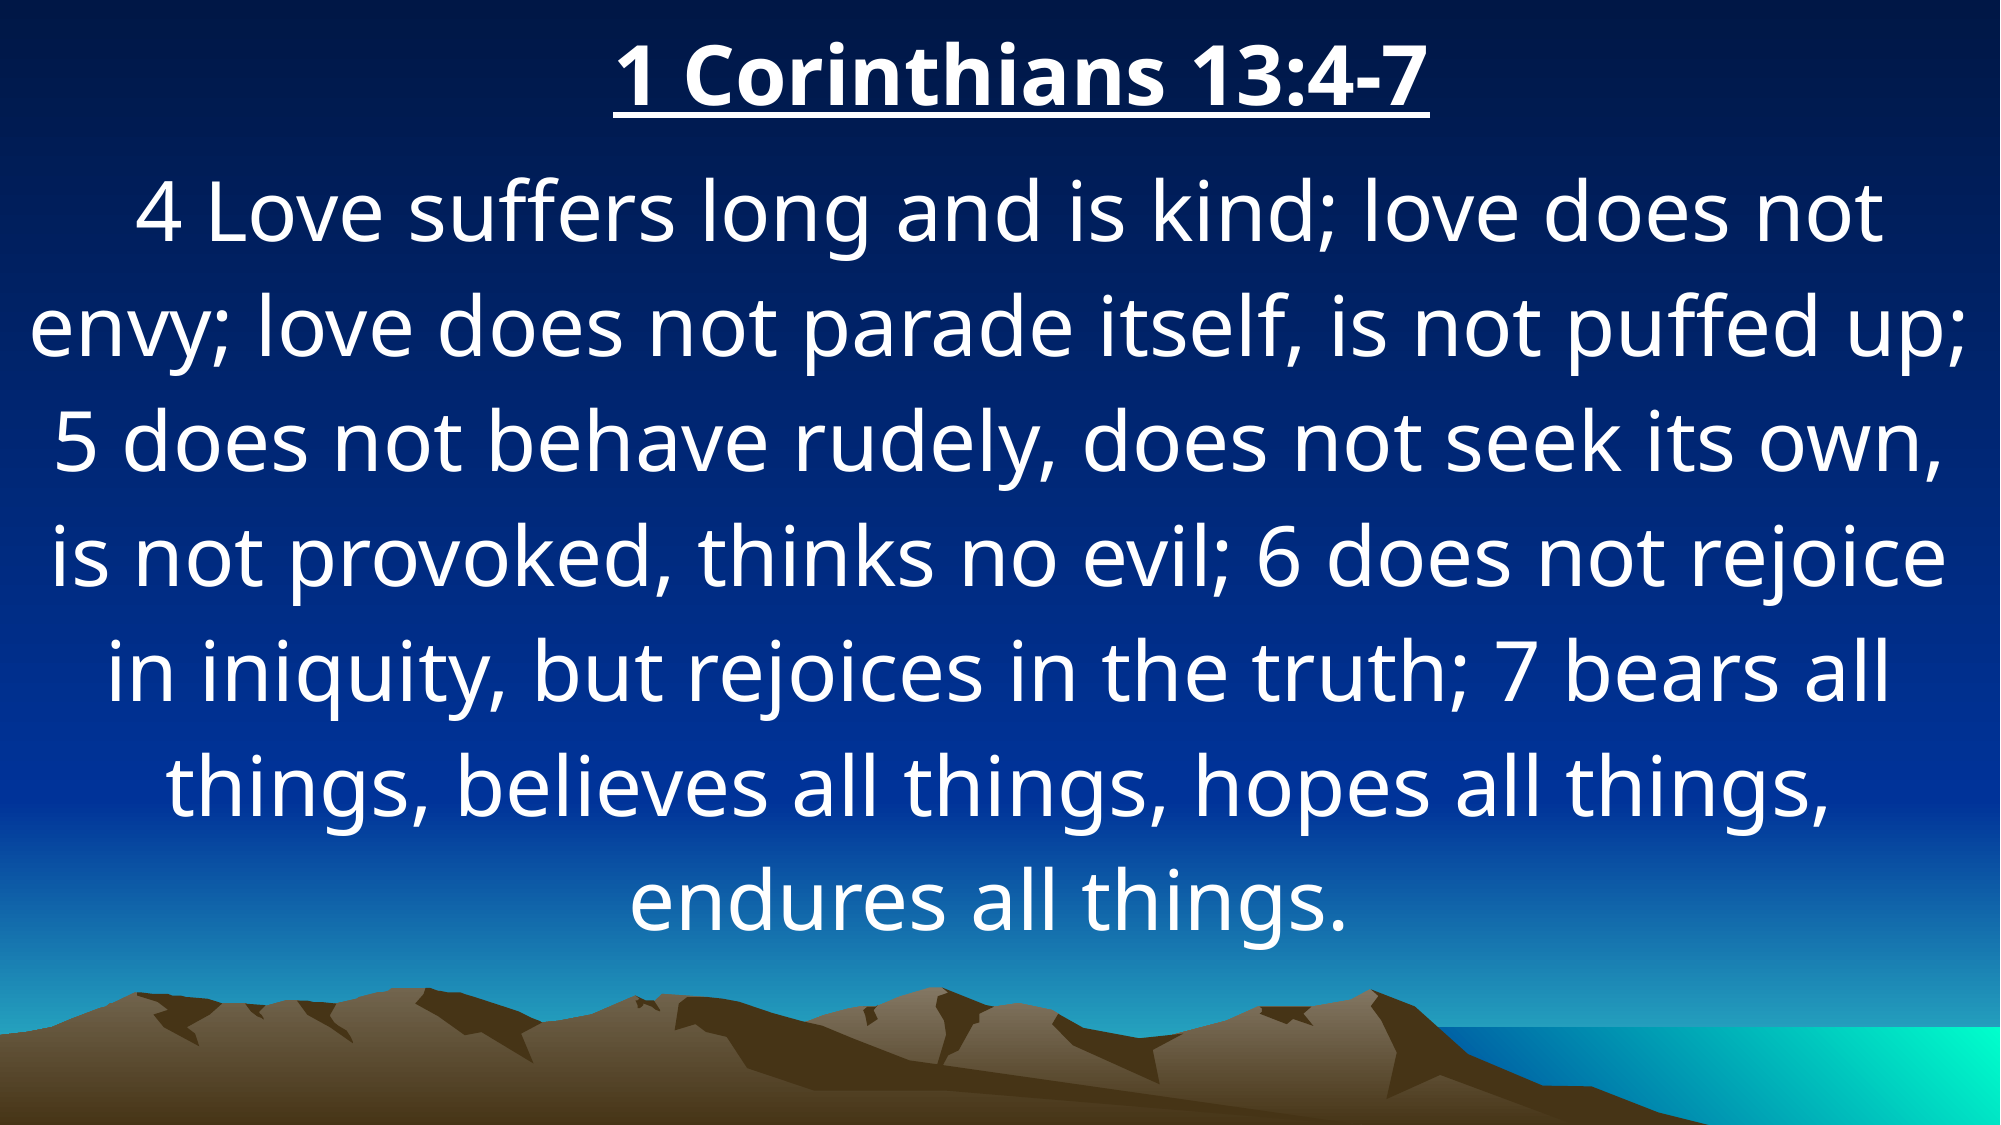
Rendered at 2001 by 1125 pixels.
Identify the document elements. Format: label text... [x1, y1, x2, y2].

text_box 1 Corinthians 13:4-7 4 Love suffers long and is kind; love does not envy; love does not parade itself, is not puffed up; 5 does not behave rudely, does not seek its own, is not provoked, thinks no evil; 6 does not rejoice in iniquity, but rejoices in the truth; 7 bears all things, believes all things, hopes all things, endures all things. [0, 0, 2000, 900]
